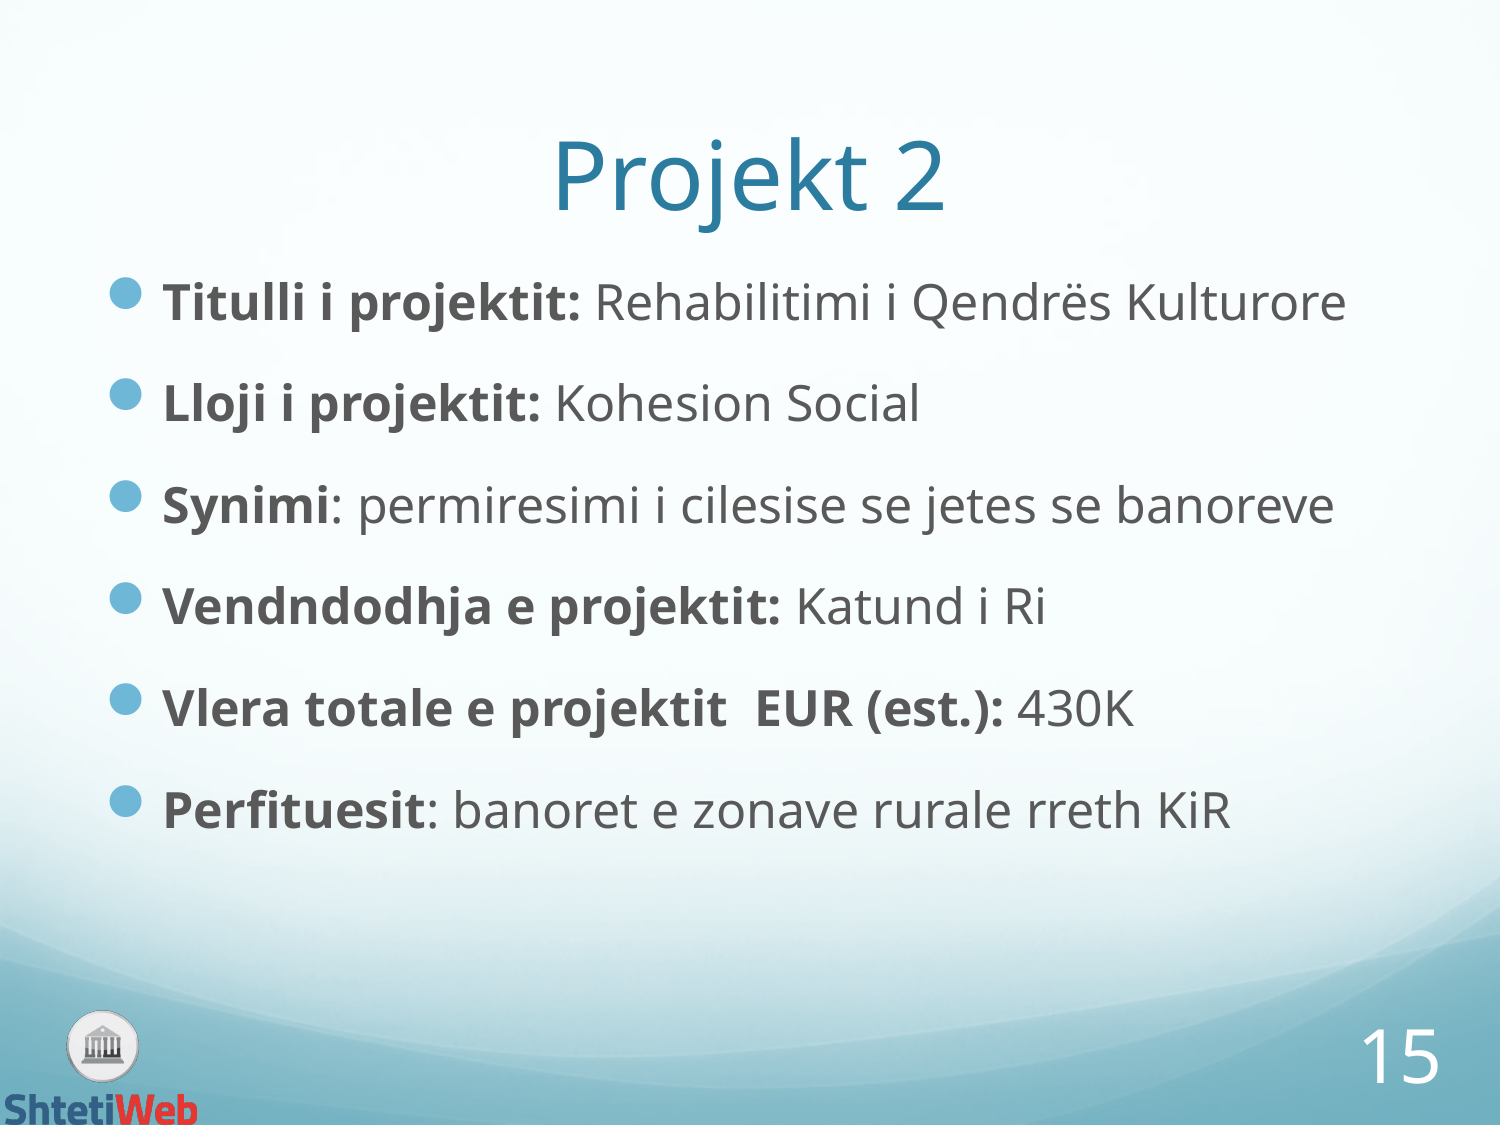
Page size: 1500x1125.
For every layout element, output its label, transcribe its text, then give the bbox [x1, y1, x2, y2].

title Projekt 2 [90, 17, 1410, 237]
list Titulli i projektit: Rehabilitimi i Qendrës Kulturore Lloji i projektit: Kohesion Social Synimi: permiresimi i cilesise se jetes se banoreve Vendndodhja e projektit: Katund i Ri Vlera totale e projektit EUR (est.): 430K Perfituesit: banoret e zonave rurale rreth KiR [90, 262, 1410, 975]
slide_number 15 [1295, 1029, 1459, 1090]
picture [5, 976, 198, 1125]
